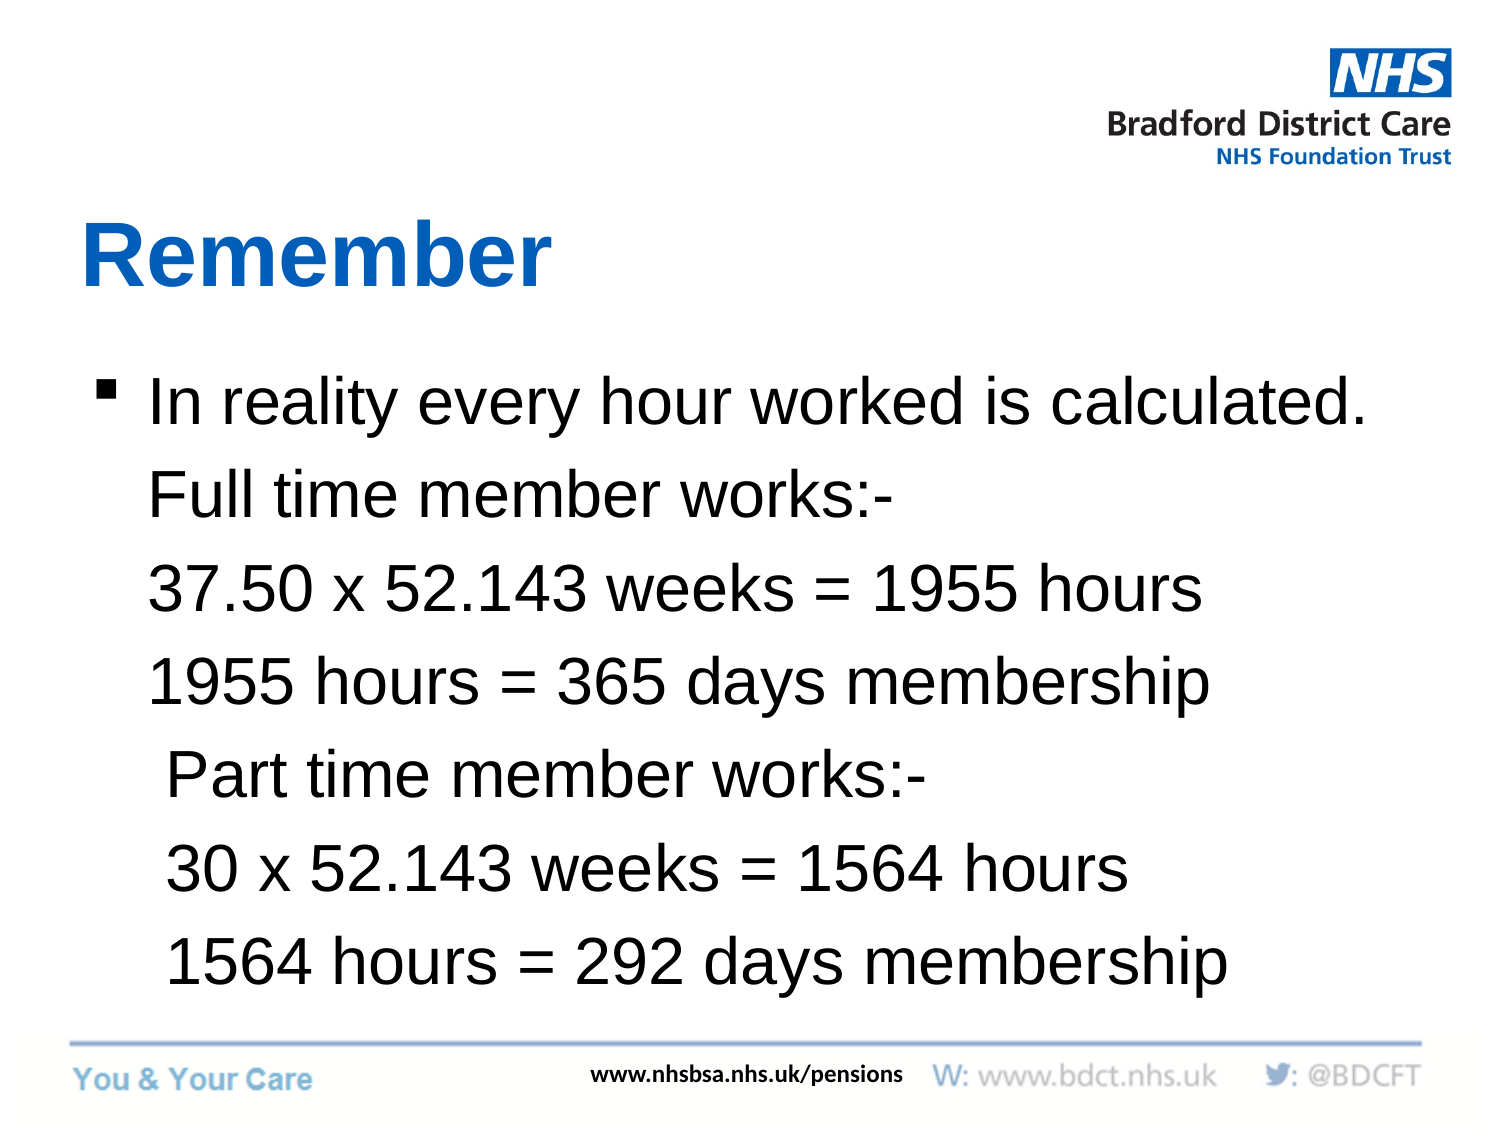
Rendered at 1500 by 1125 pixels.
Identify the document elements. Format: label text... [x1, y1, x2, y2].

subtitle In reality every hour worked is calculated. Full time member works:- 37.50 x 52.143 weeks = 1955 hours 1955 hours = 365 days membership Part time member works:- 30 x 52.143 weeks = 1564 hours 1564 hours = 292 days membership [76, 349, 1459, 1012]
picture [15, 1025, 1481, 1125]
picture [938, 0, 1500, 252]
title Remember [64, 172, 1340, 327]
footer www.nhsbsa.nhs.uk/pensions [512, 1042, 988, 1103]
